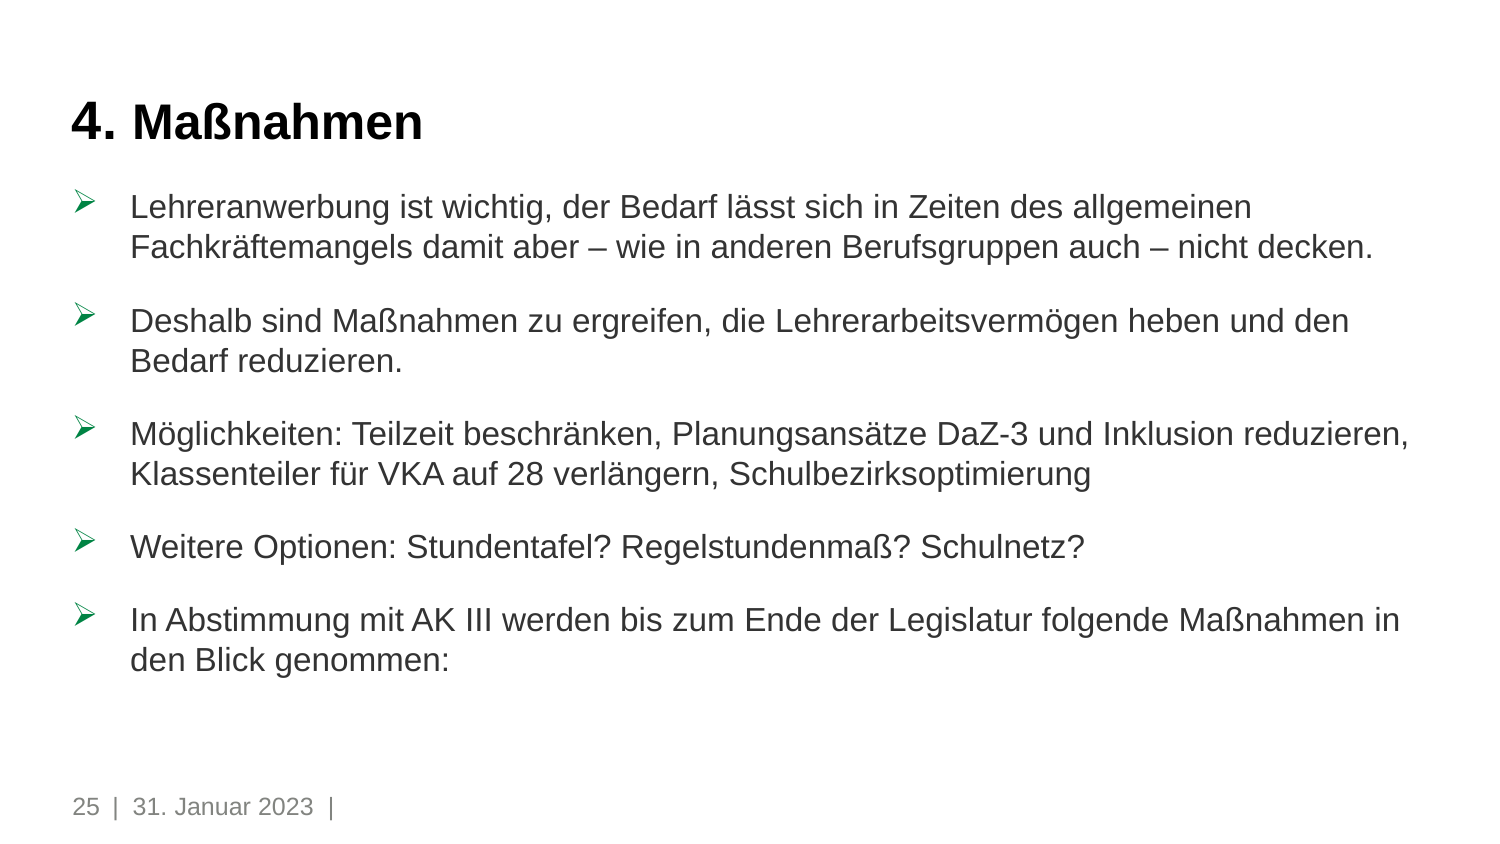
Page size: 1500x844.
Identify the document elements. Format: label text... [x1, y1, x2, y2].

list Lehreranwerbung ist wichtig, der Bedarf lässt sich in Zeiten des allgemeinen Fachkräftemangels damit aber – wie in anderen Berufsgruppen auch – nicht decken. Deshalb sind Maßnahmen zu ergreifen, die Lehrerarbeitsvermögen heben und den Bedarf reduzieren. Möglichkeiten: Teilzeit beschränken, Planungsansätze DaZ-3 und Inklusion reduzieren, Klassenteiler für VKA auf 28 verlängern, Schulbezirksoptimierung Weitere Optionen: Stundentafel? Regelstundenmaß? Schulnetz? In Abstimmung mit AK III werden bis zum Ende der Legislatur folgende Maßnahmen in den Blick genommen: [71, 185, 1429, 659]
slide_number 25 [0, 766, 101, 844]
title 4. Maßnahmen [71, 53, 1164, 151]
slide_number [112, 766, 857, 844]
